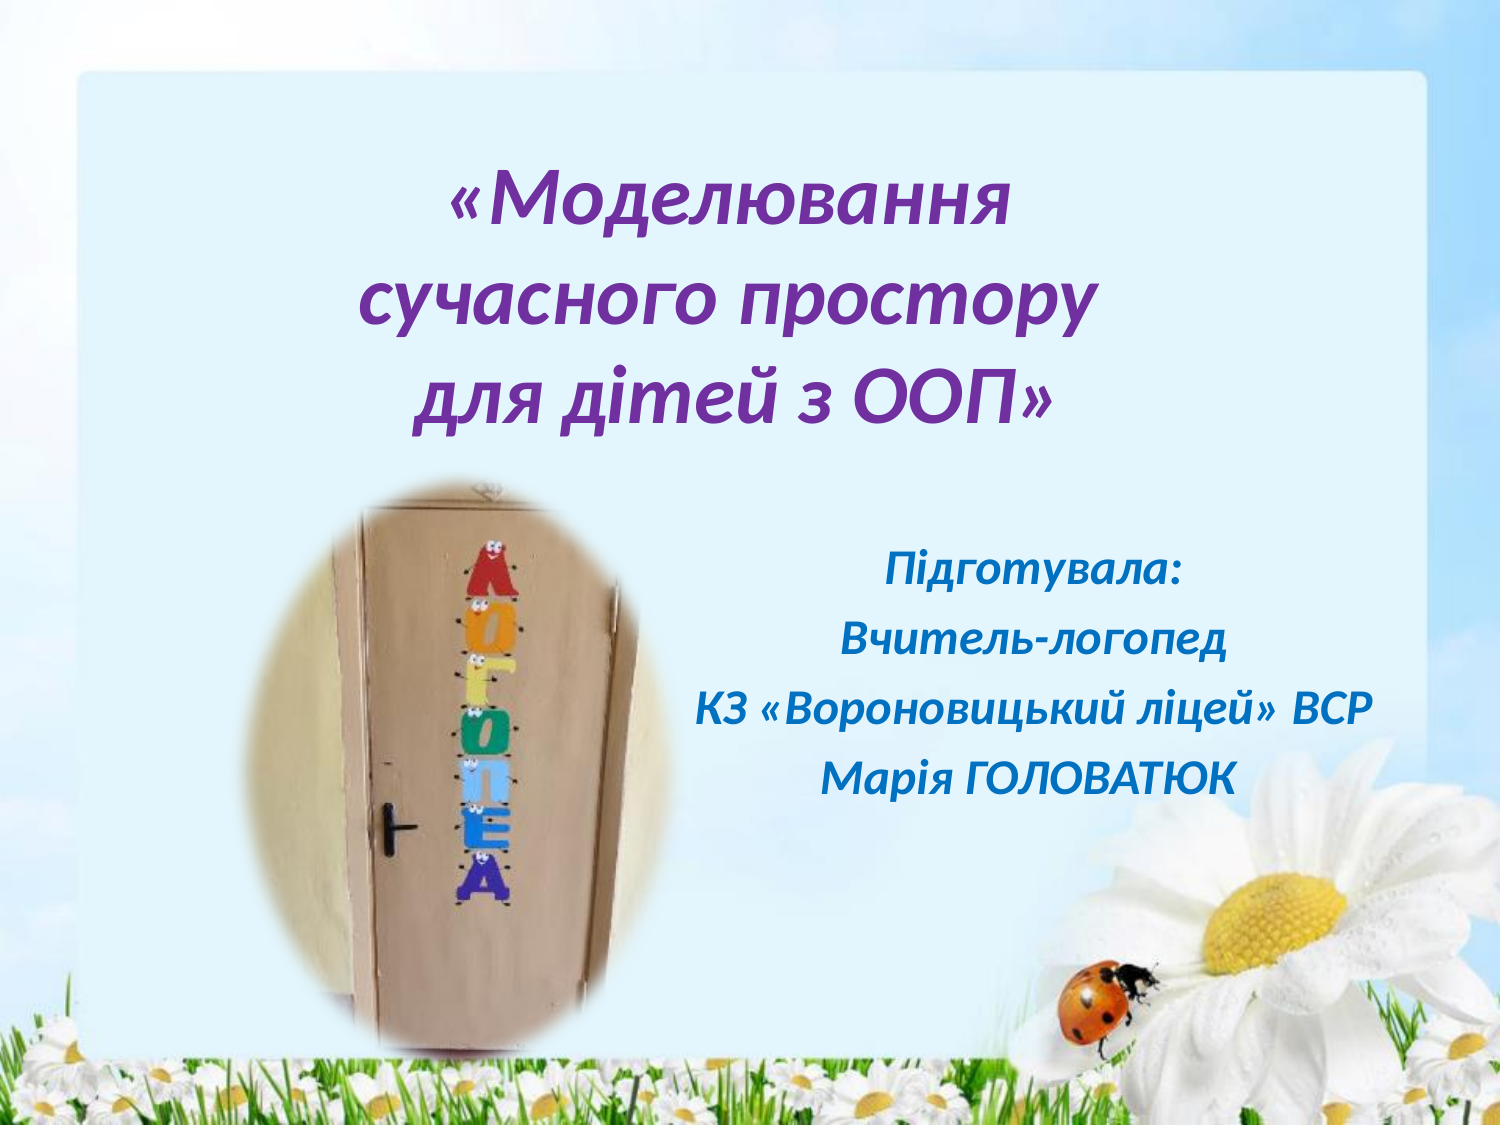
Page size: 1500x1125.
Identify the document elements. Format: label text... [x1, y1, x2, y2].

picture [0, 0, 1500, 1125]
title «Моделювання сучасного простору для дітей з ООП» [88, 90, 1388, 492]
subtitle Підготувала: Вчитель-логопед КЗ «Вороновицький ліцей» ВСР Марія ГОЛОВАТЮК [693, 527, 1397, 855]
